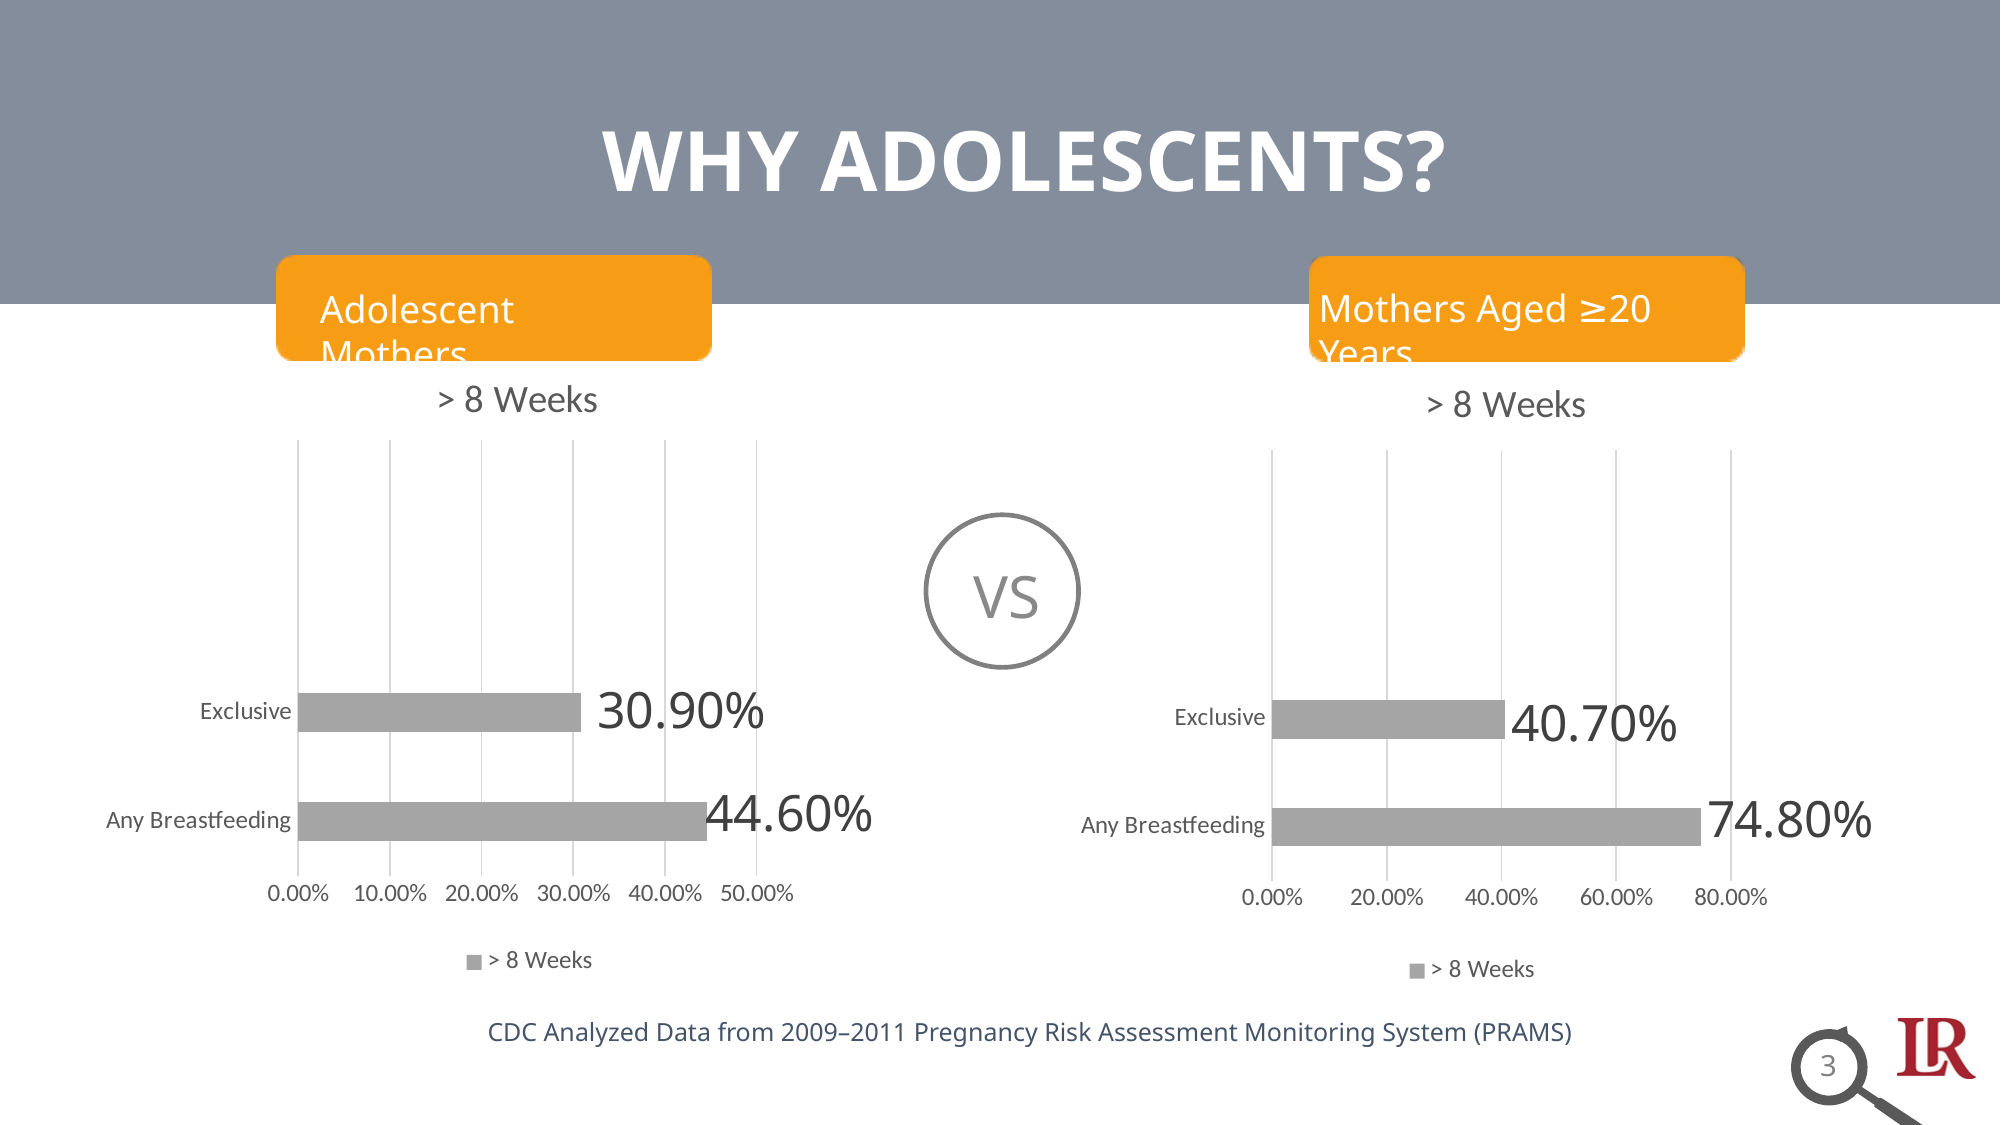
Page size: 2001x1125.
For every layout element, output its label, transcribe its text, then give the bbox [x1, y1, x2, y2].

picture [0, 0, 2000, 323]
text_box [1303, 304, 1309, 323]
chart [102, 319, 957, 981]
chart [1073, 323, 1875, 990]
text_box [957, 514, 1073, 668]
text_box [1782, 1019, 1919, 1125]
picture [1897, 1018, 1976, 1079]
text_box CDC Analyzed Data from 2009–2011 Pregnancy Risk Assessment Monitoring System (PRAMS) [343, 1007, 1724, 1057]
